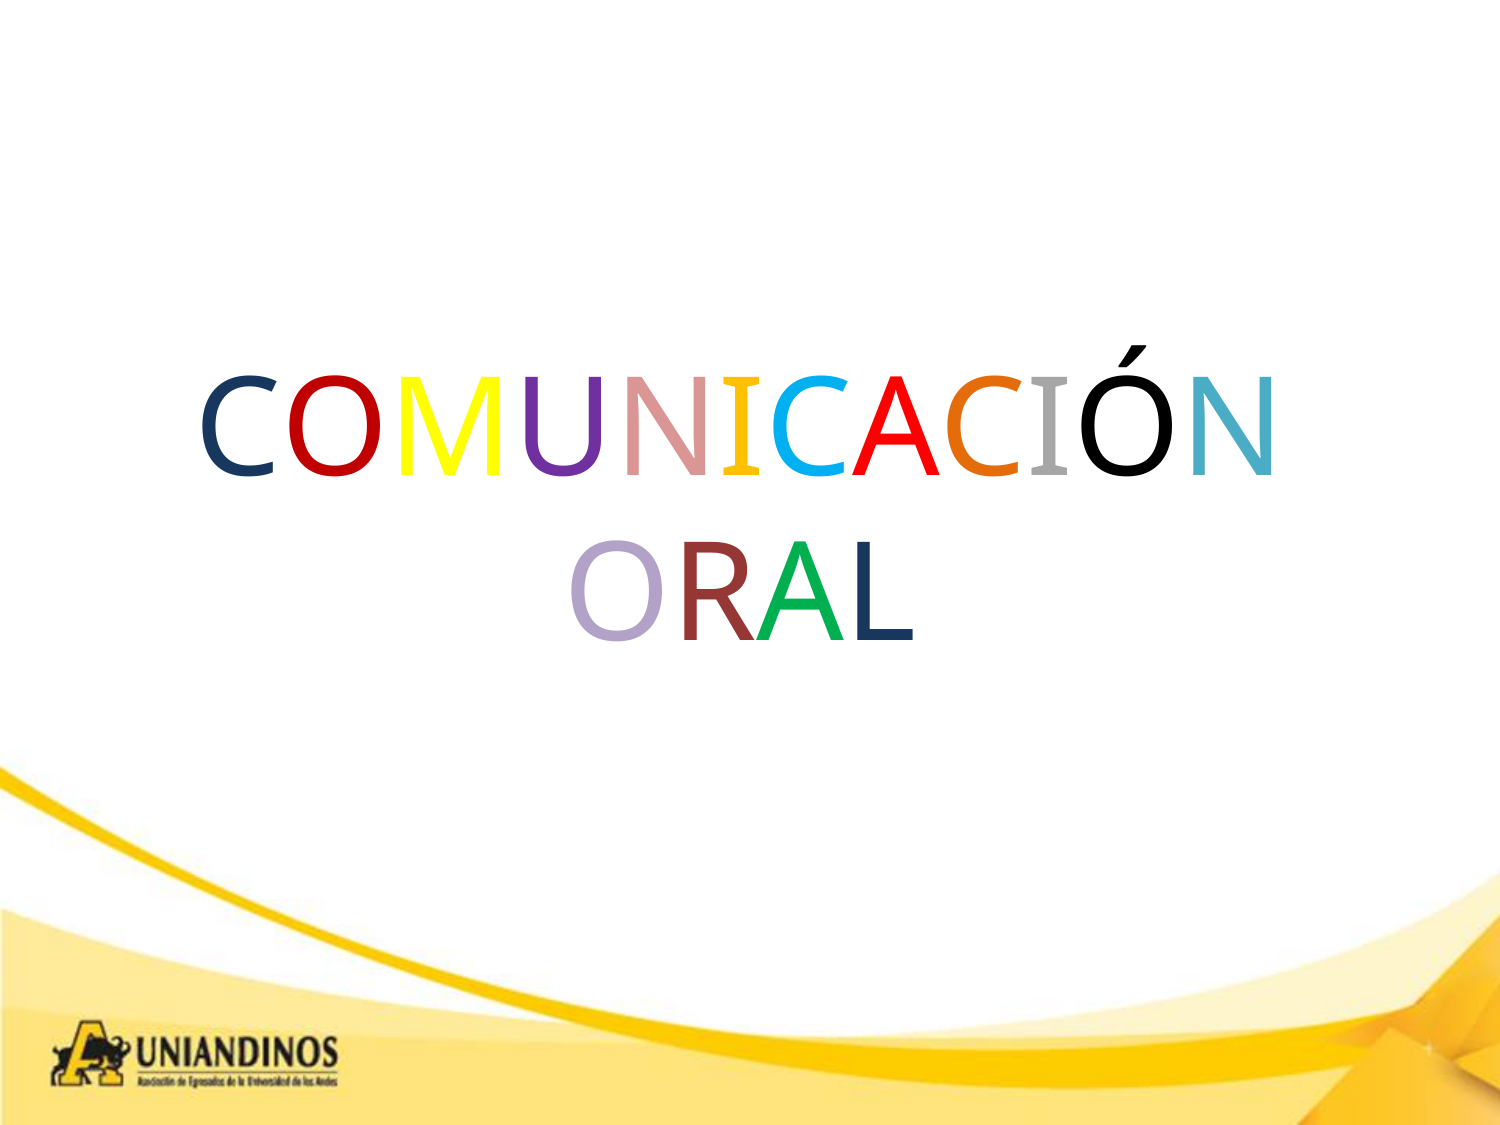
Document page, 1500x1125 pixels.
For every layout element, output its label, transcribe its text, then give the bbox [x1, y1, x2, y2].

title COMUNICACIÓN ORAL [64, 408, 1415, 597]
picture [0, 0, 1500, 1125]
